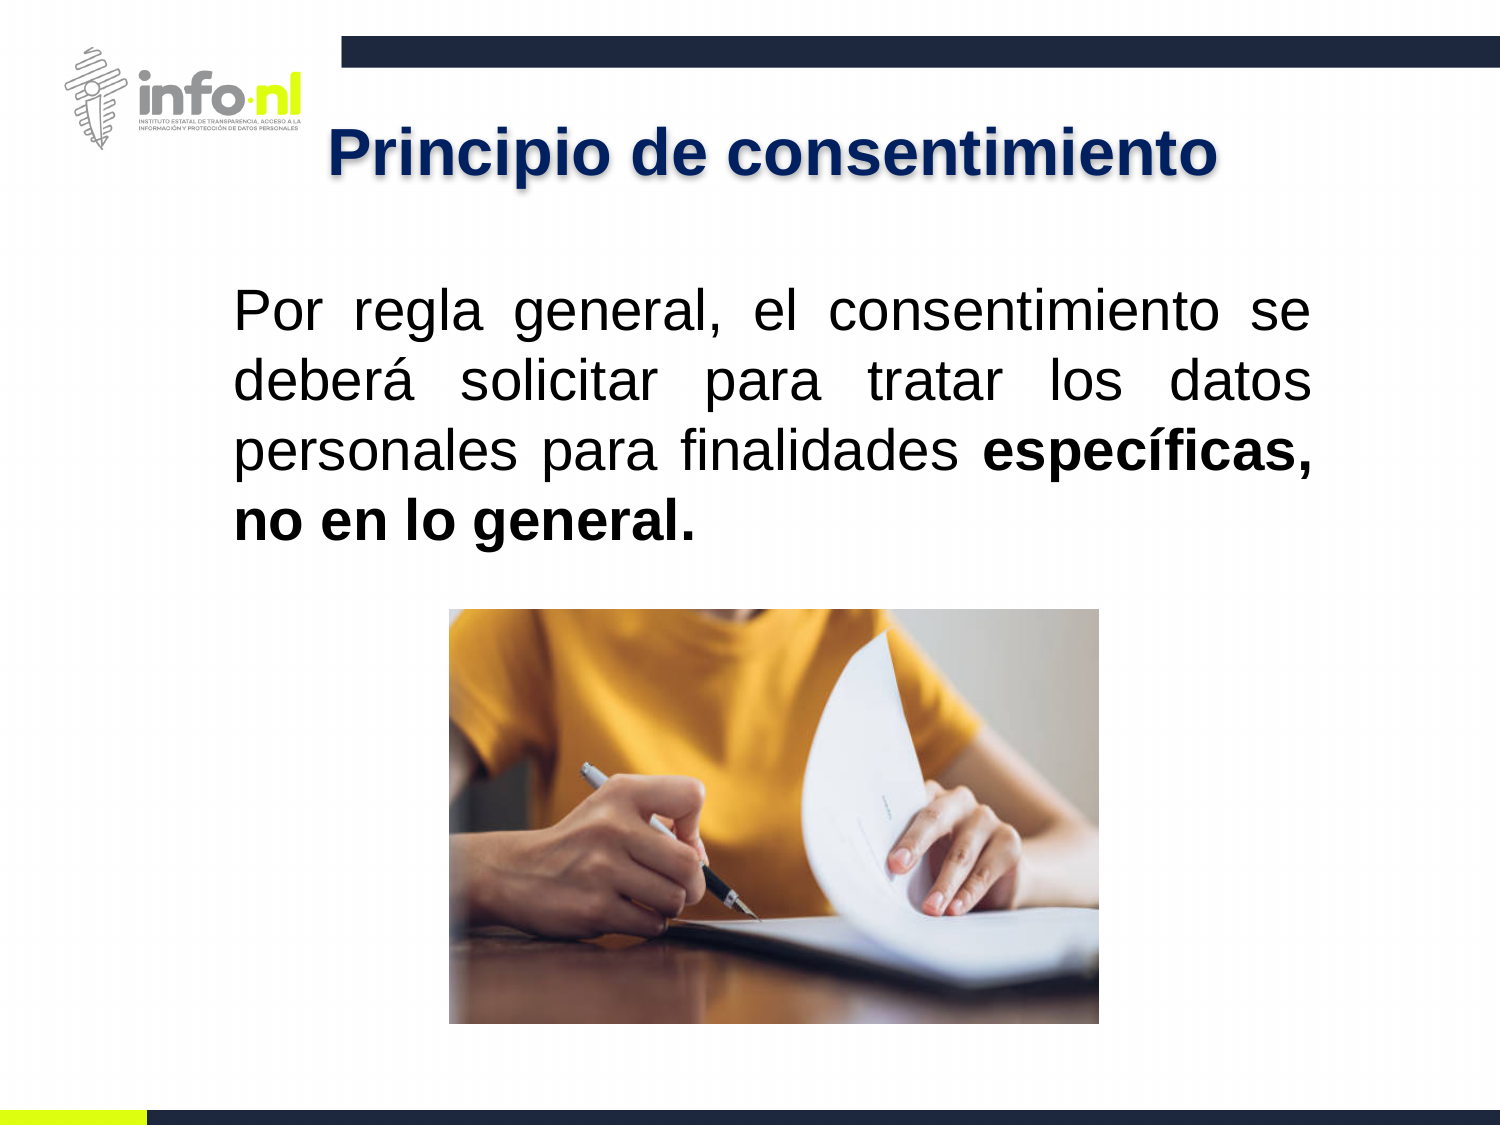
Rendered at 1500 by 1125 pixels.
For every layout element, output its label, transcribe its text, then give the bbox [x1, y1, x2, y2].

picture [0, 0, 1500, 1125]
text_box Principio de consentimiento [290, 101, 1257, 197]
list Por regla general, el consentimiento se deberá solicitar para tratar los datos personales para finalidades específicas, no en lo general. [218, 264, 1329, 646]
